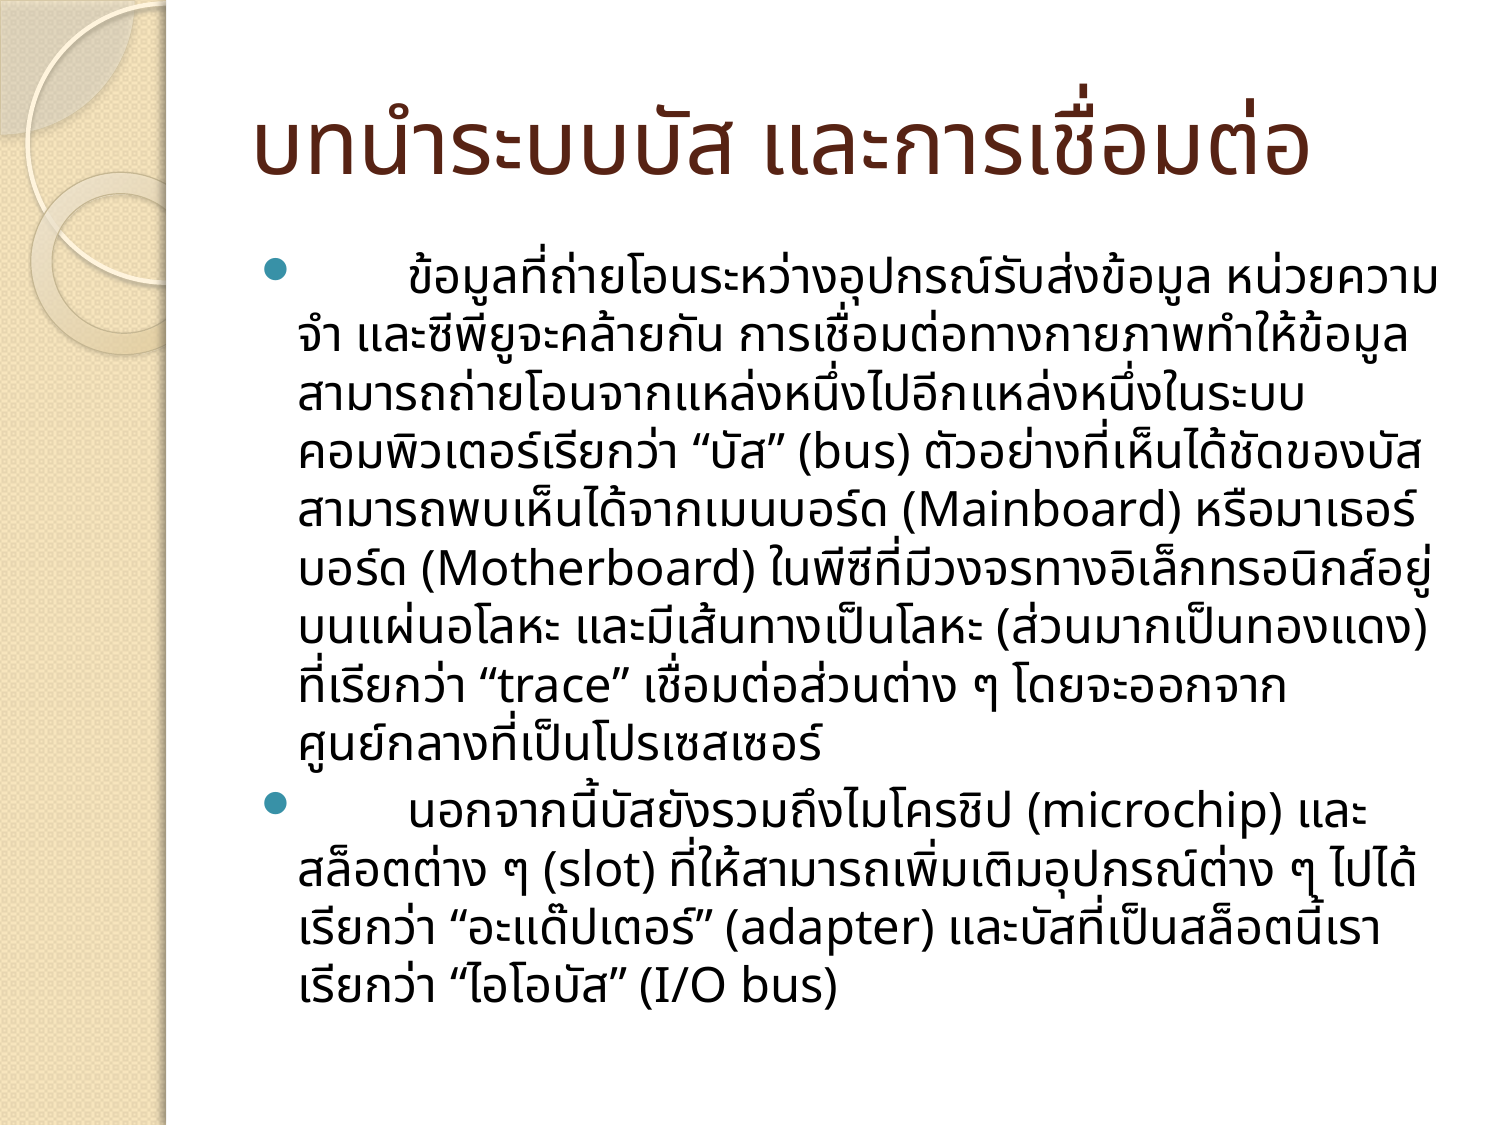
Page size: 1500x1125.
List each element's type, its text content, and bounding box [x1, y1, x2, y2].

title บทนำระบบบัส และการเชื่อมต่อ [235, 45, 1466, 233]
list ข้อมูลที่ถ่ายโอนระหว่างอุปกรณ์รับส่งข้อมูล หน่วยความจำ และซีพียูจะคล้ายกัน การเชื่อมต่อทางกายภาพทำให้ข้อมูลสามารถถ่ายโอนจากแหล่งหนึ่งไปอีกแหล่งหนึ่งในระบบคอมพิวเตอร์เรียกว่า “บัส” (bus) ตัวอย่างที่เห็นได้ชัดของบัสสามารถพบเห็นได้จากเมนบอร์ด (Mainboard) หรือมาเธอร์บอร์ด (Motherboard) ในพีซีที่มีวงจรทางอิเล็กทรอนิกส์อยู่บนแผ่นอโลหะ และมีเส้นทางเป็นโลหะ (ส่วนมากเป็นทองแดง) ที่เรียกว่า “trace” เชื่อมต่อส่วนต่าง ๆ โดยจะออกจากศูนย์กลางที่เป็นโปรเซสเซอร์ นอกจากนี้บัสยังรวมถึงไมโครชิป (microchip) และสล็อตต่าง ๆ (slot) ที่ให้สามารถเพิ่มเติมอุปกรณ์ต่าง ๆ ไปได้เรียกว่า “อะแด๊ปเตอร์” (adapter) และบัสที่เป็นสล็อตนี้เราเรียกว่า “ไอโอบัส” (I/O bus) [235, 237, 1466, 1025]
